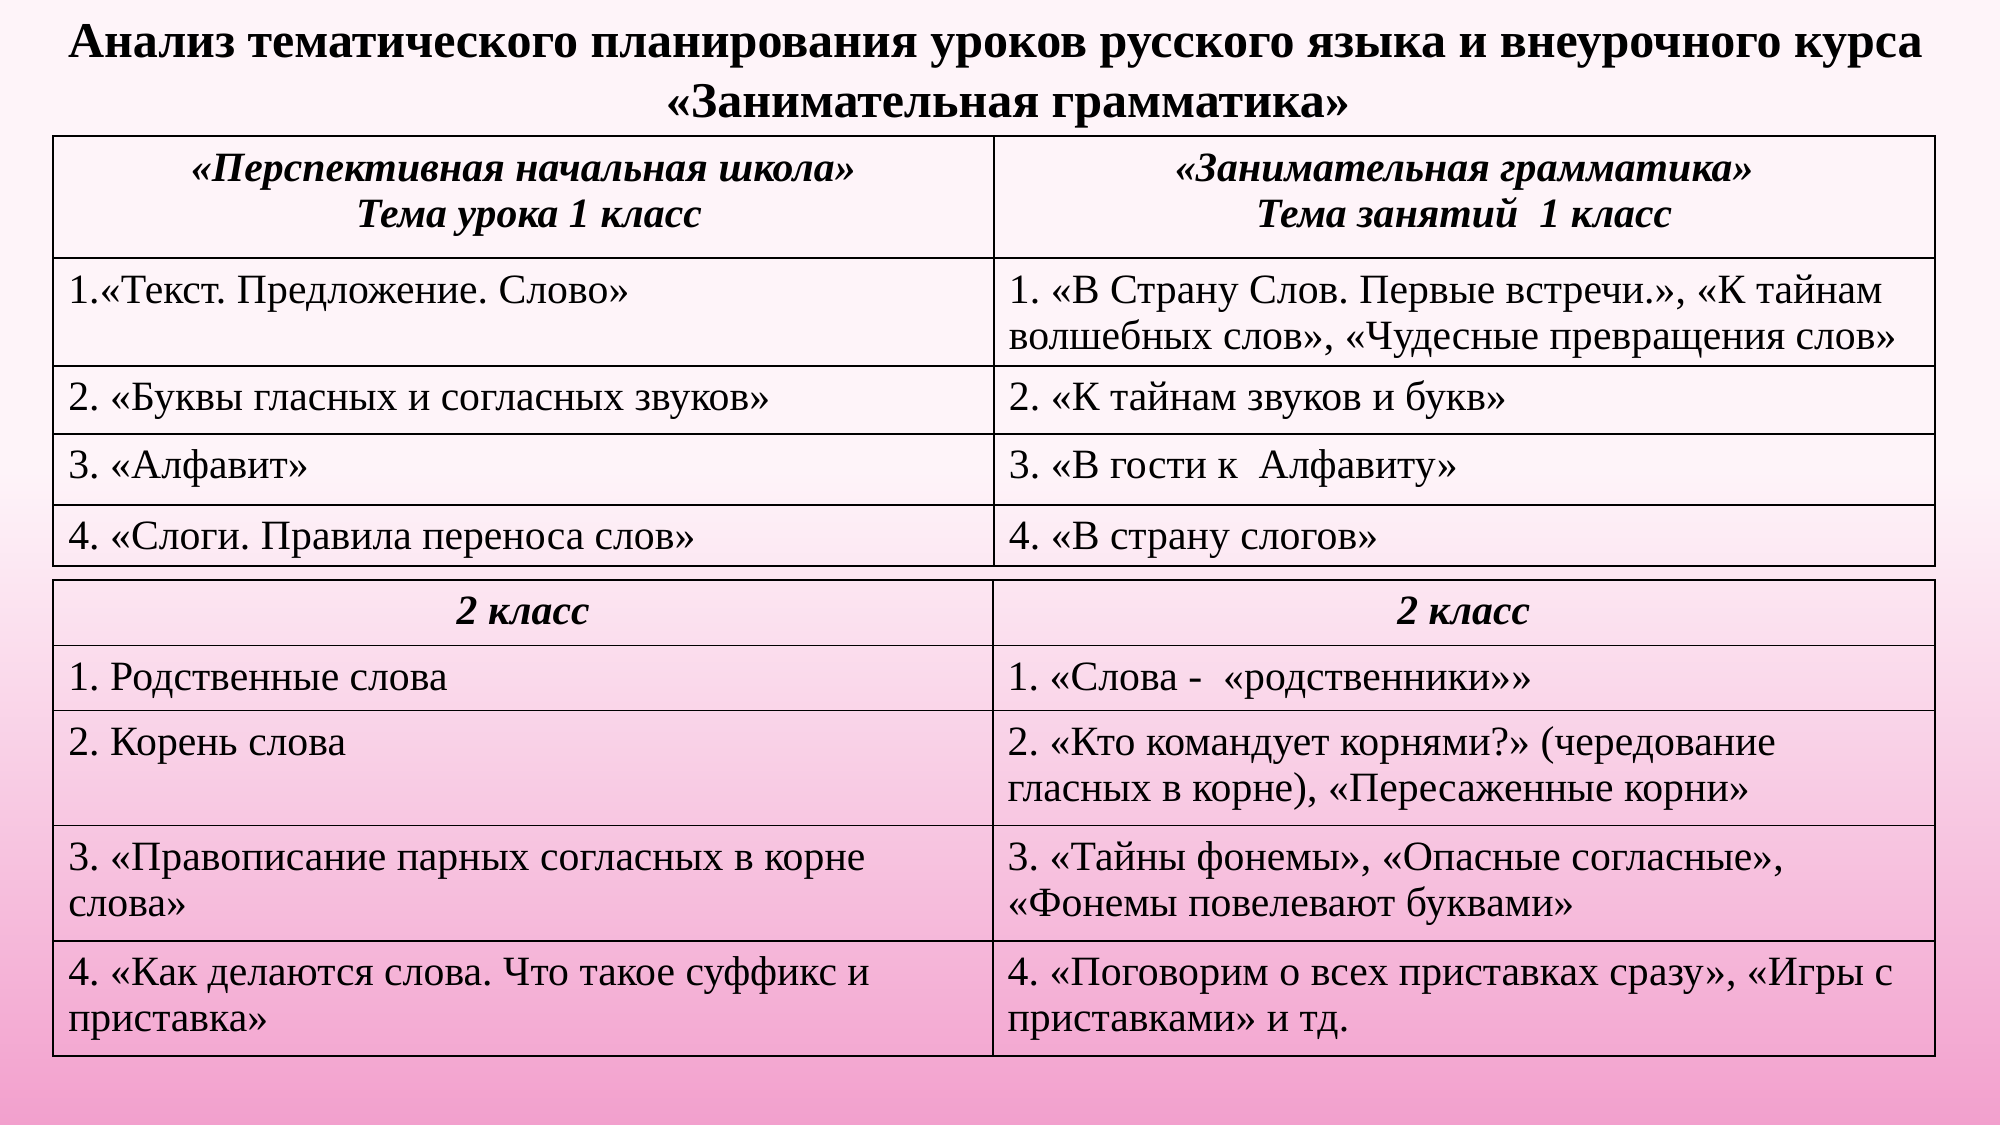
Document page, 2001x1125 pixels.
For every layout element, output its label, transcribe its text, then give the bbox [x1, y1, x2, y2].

table_cell 2. «Кто командует корнями?» (чередование гласных в корне), «Пересаженные корни» [994, 711, 1934, 825]
table_cell 2. «К тайнам звуков и букв» [995, 367, 1934, 433]
table_cell 4. «Как делаются слова. Что такое суффикс и приставка» [54, 942, 992, 1055]
table_cell 1. «В Страну Слов. Первые встречи.», «К тайнам волшебных слов», «Чудесные превращения слов» [995, 259, 1934, 365]
table_cell 1. «Слова - «родственники»» [994, 646, 1934, 710]
table_cell 3. «В гости к Алфавиту» [995, 435, 1934, 504]
table_cell 3. «Алфавит» [54, 435, 993, 504]
table_cell 4. «Поговорим о всех приставках сразу», «Игры с приставками» и тд. [994, 942, 1934, 1055]
table_header «Перспективная начальная школа» Тема урока 1 класс [54, 137, 993, 257]
table_header «Занимательная грамматика» Тема занятий 1 класс [995, 137, 1934, 257]
table_header 2 класс [54, 581, 992, 645]
table_cell 3. «Правописание парных согласных в корне слова» [54, 826, 992, 940]
text_box Анализ тематического планирования уроков русского языка и внеурочного курса «Занимательная грамматика» [53, 0, 1963, 135]
table_cell 1. Родственные слова [54, 646, 992, 710]
table_cell 4. «Слоги. Правила переноса слов» [54, 506, 993, 565]
table_cell 3. «Тайны фонемы», «Опасные согласные», «Фонемы повелевают буквами» [994, 826, 1934, 940]
table_cell 2. Корень слова [54, 711, 992, 825]
table_header 2 класс [994, 581, 1934, 645]
table_cell 4. «В страну слогов» [995, 506, 1934, 565]
table_cell 1.«Текст. Предложение. Слово» [54, 259, 993, 365]
table_cell 2. «Буквы гласных и согласных звуков» [54, 367, 993, 433]
